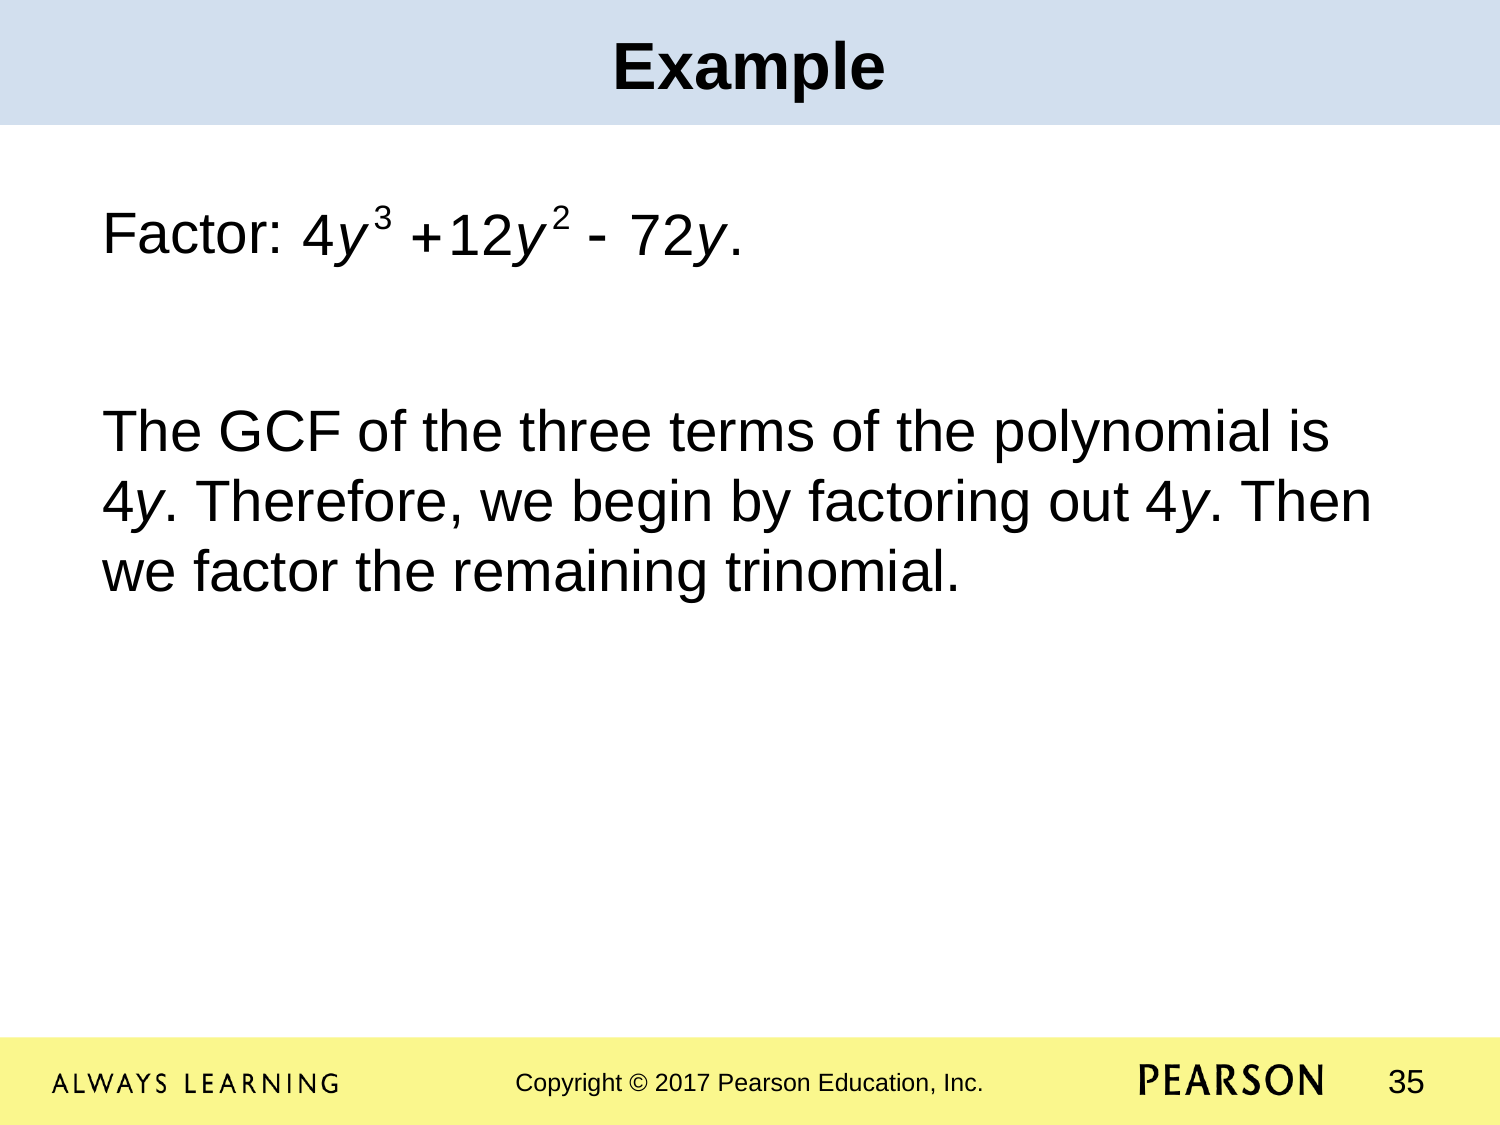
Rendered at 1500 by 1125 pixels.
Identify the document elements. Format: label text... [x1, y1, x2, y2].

text_box Factor: The GCF of the three terms of the polynomial is 4y. Therefore, we begin by factoring out 4y. Then we factor the remaining trinomial. [87, 187, 1440, 1000]
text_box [299, 196, 744, 273]
picture [1137, 1062, 1325, 1097]
picture [51, 1072, 338, 1094]
